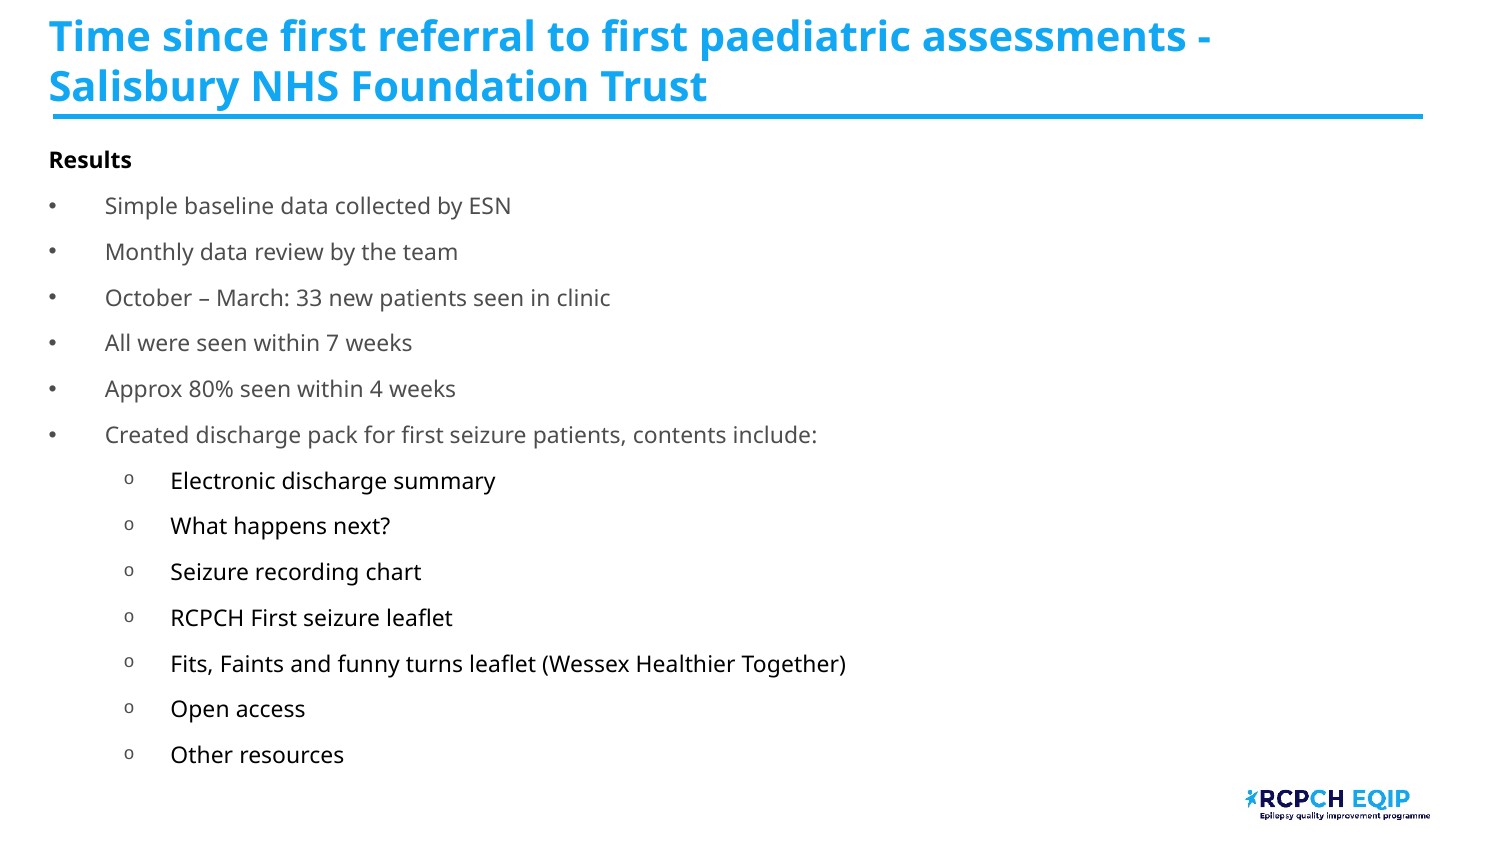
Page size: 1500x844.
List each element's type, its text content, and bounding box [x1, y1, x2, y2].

picture [1234, 781, 1473, 826]
list Results Simple baseline data collected by ESN ​ Monthly data review by the team October – March: 33 new patients seen in clinic All were seen within 7 weeks​ Approx 80% seen within 4 weeks Created discharge pack for first seizure patients, contents include: Electronic discharge summary What happens next? Seizure recording chart RCPCH First seizure leaflet Fits, Faints and funny turns leaflet (Wessex Healthier Together) Open access Other resources [33, 138, 1384, 824]
text_box Time since first referral to first paediatric assessments - Salisbury NHS Foundation Trust​ [33, 20, 1384, 99]
